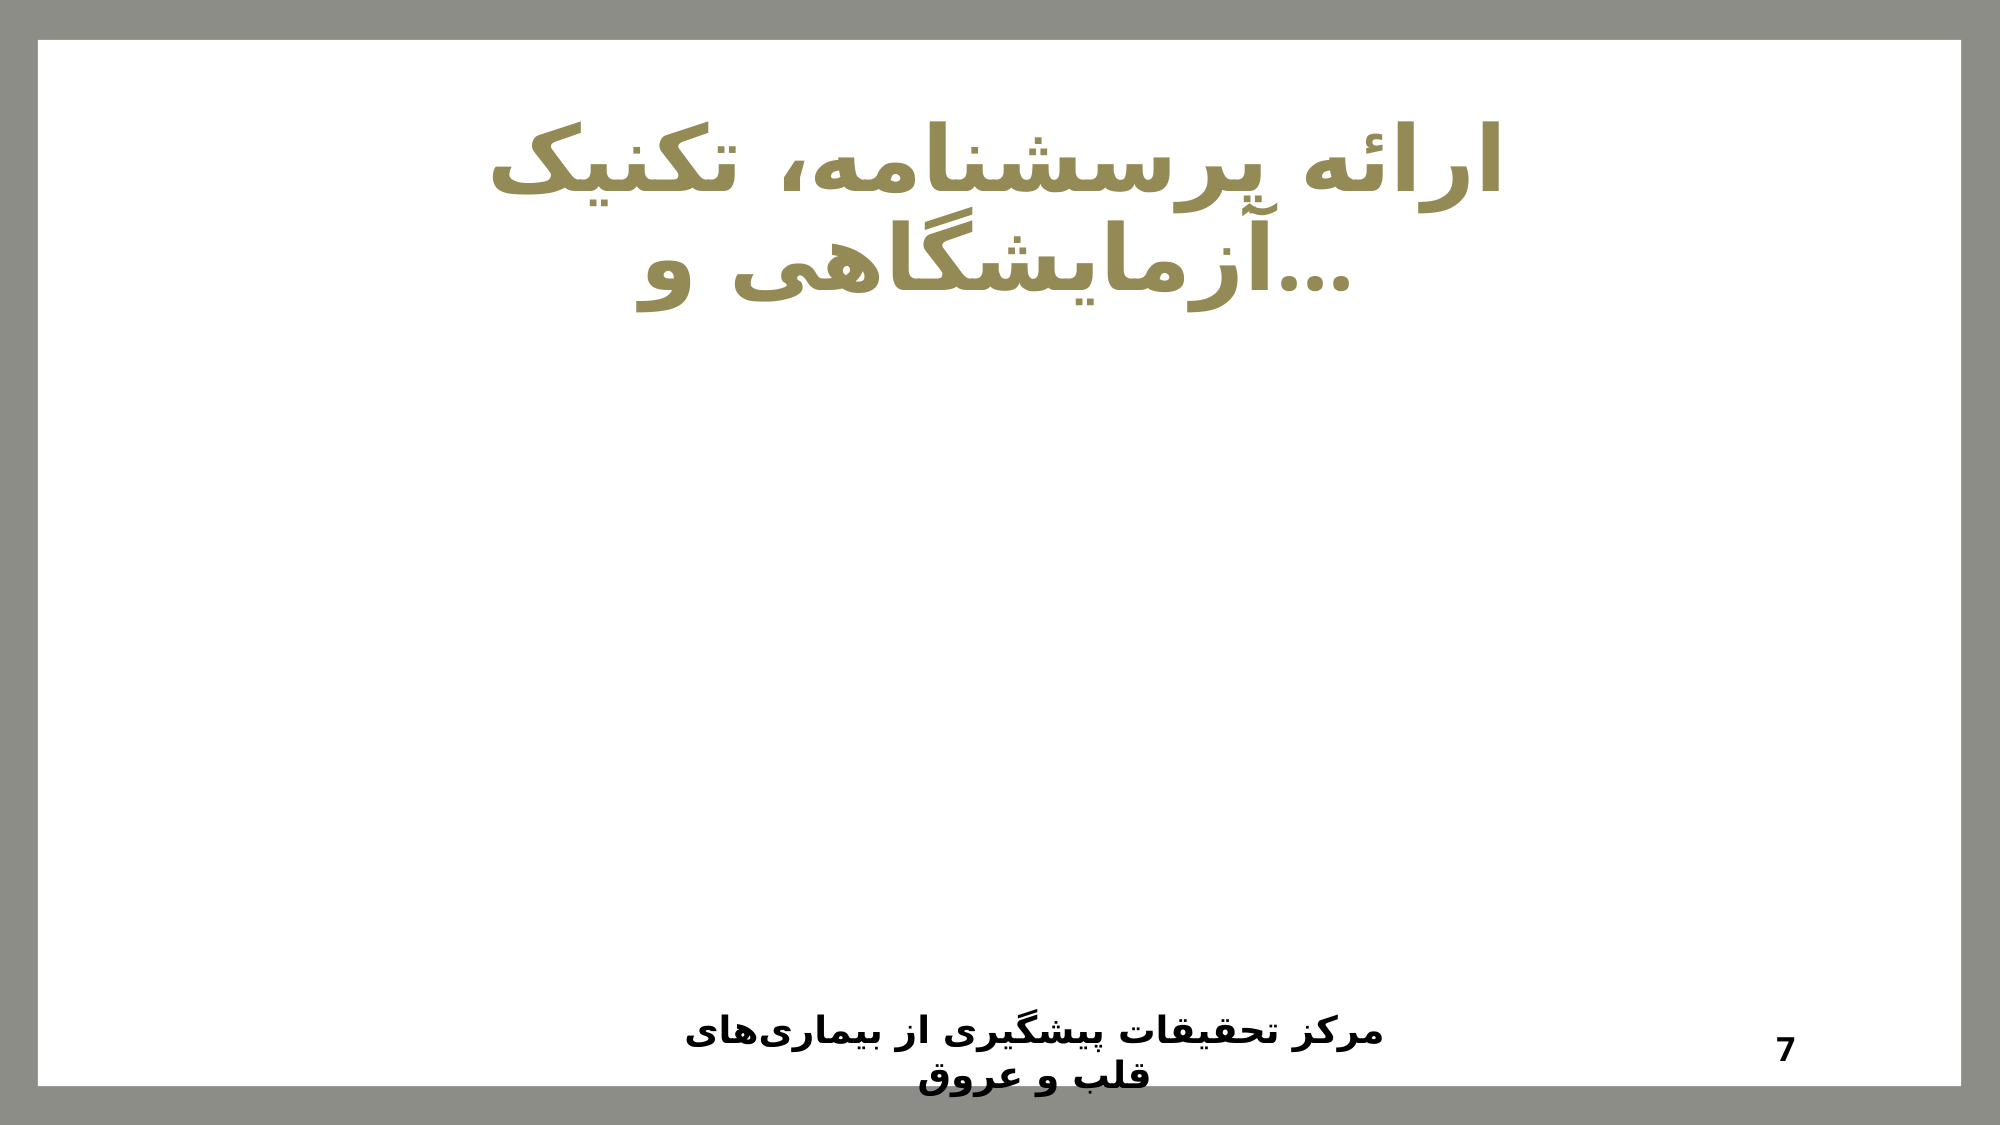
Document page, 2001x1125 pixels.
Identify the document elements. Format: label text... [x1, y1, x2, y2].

title ارائه پرسشنامه، تکنیک آزمایشگاهی و... [187, 99, 1808, 323]
footer مرکز تحقیقات پیشگیری از بیماری‌های قلب و عروق [647, 1020, 1422, 1081]
slide_number 7 [1530, 1020, 1811, 1081]
